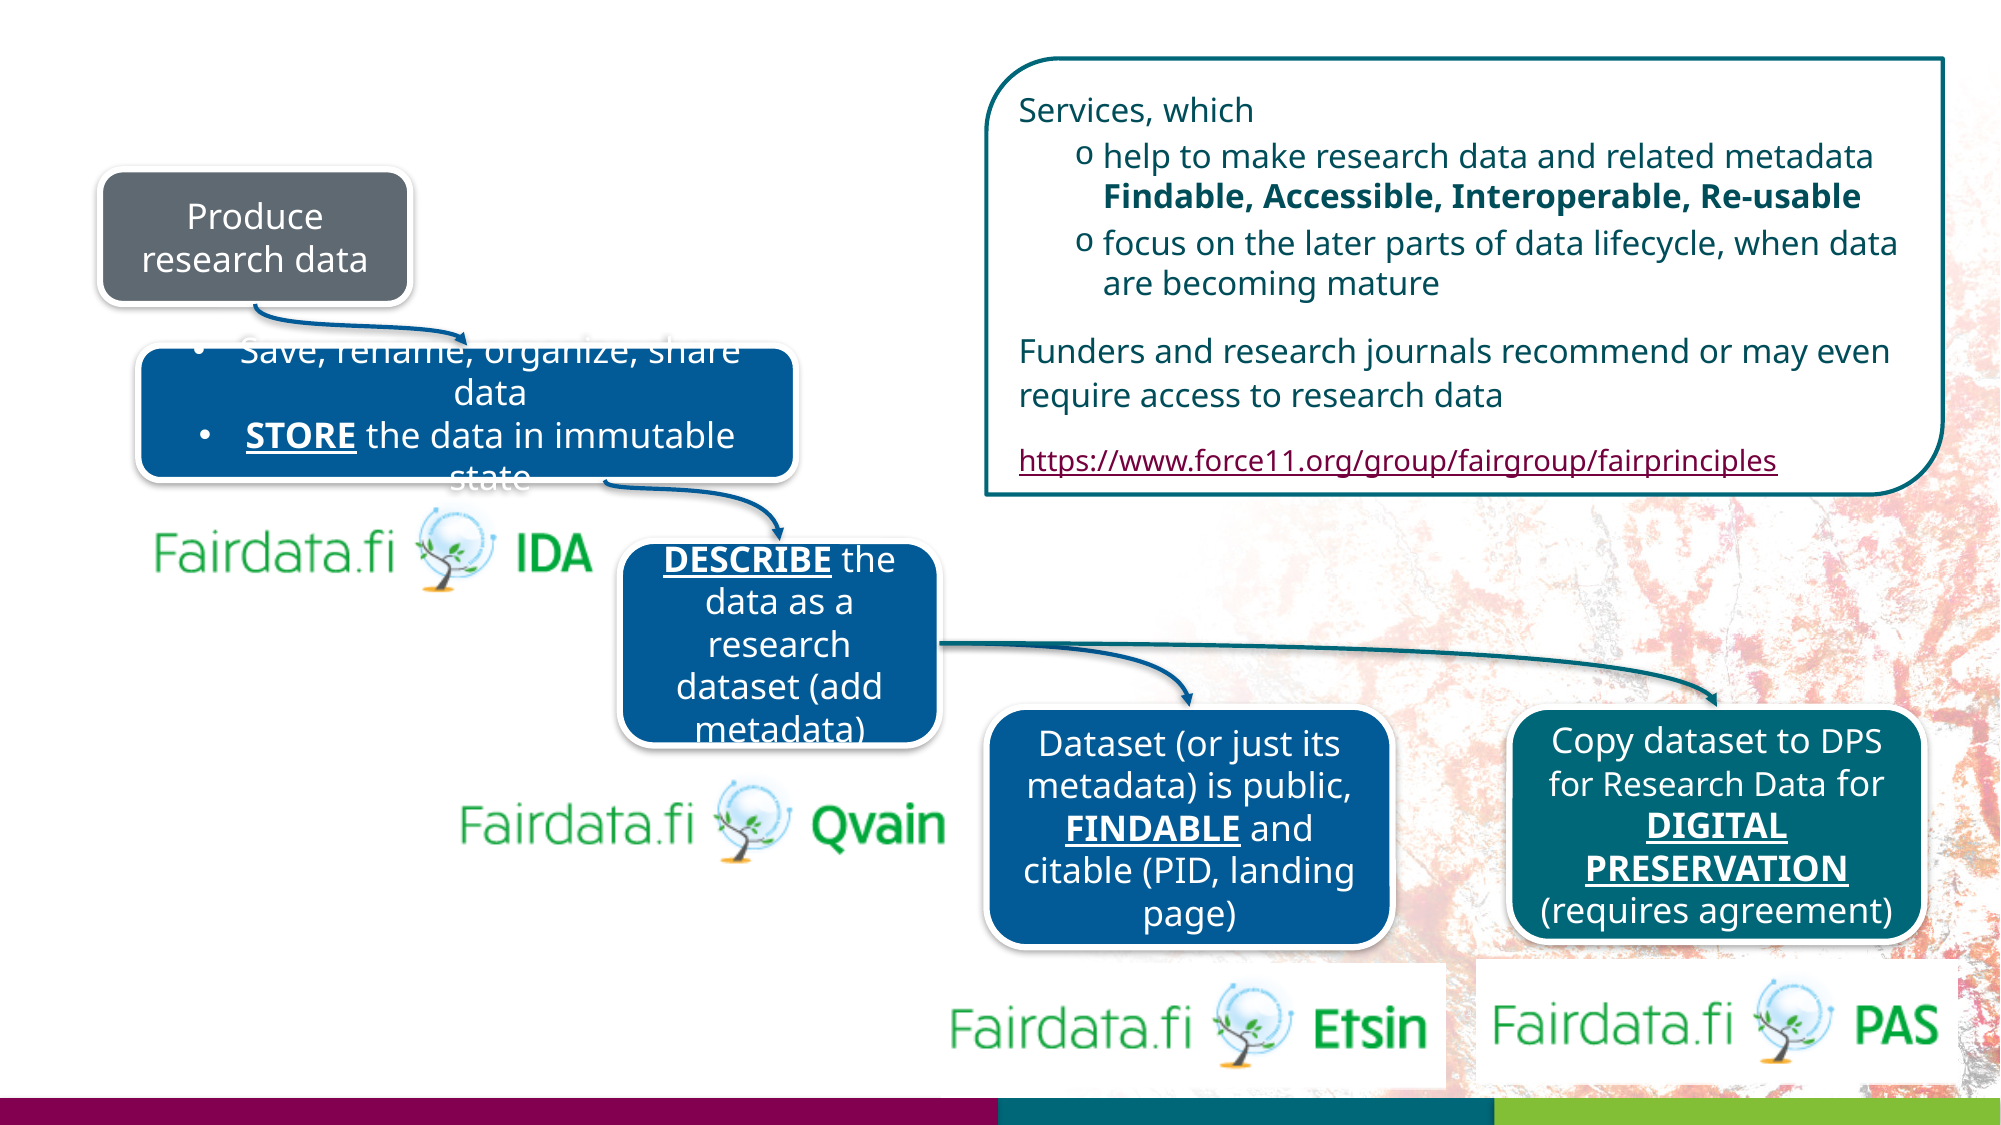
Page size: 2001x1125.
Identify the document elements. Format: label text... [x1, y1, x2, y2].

text_box Services, which help to make research data and related metadata Findable, Accessible, Interoperable, Re-usable focus on the later parts of data lifecycle, when data are becoming mature Funders and research journals recommend or may even require access to research data https://www.force11.org/group/fairgroup/fairprinciples [984, 56, 1945, 497]
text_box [661, 422, 723, 599]
picture [444, 0, 2000, 1098]
text_box Copy dataset to DPS for Research Data for DIGITAL PRESERVATION (requires agreement) [1506, 703, 1928, 946]
text_box Produce research data [96, 166, 414, 308]
picture [137, 487, 613, 614]
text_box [340, 218, 383, 432]
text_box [939, 642, 1718, 707]
text_box Dataset (or just its metadata) is public, FINDABLE and citable (PID, landing page) [983, 715, 1396, 951]
text_box DESCRIBE the data as a research dataset (add metadata) [616, 537, 943, 749]
text_box Save, rename, organize, share data STORE the data in immutable state [135, 342, 800, 484]
